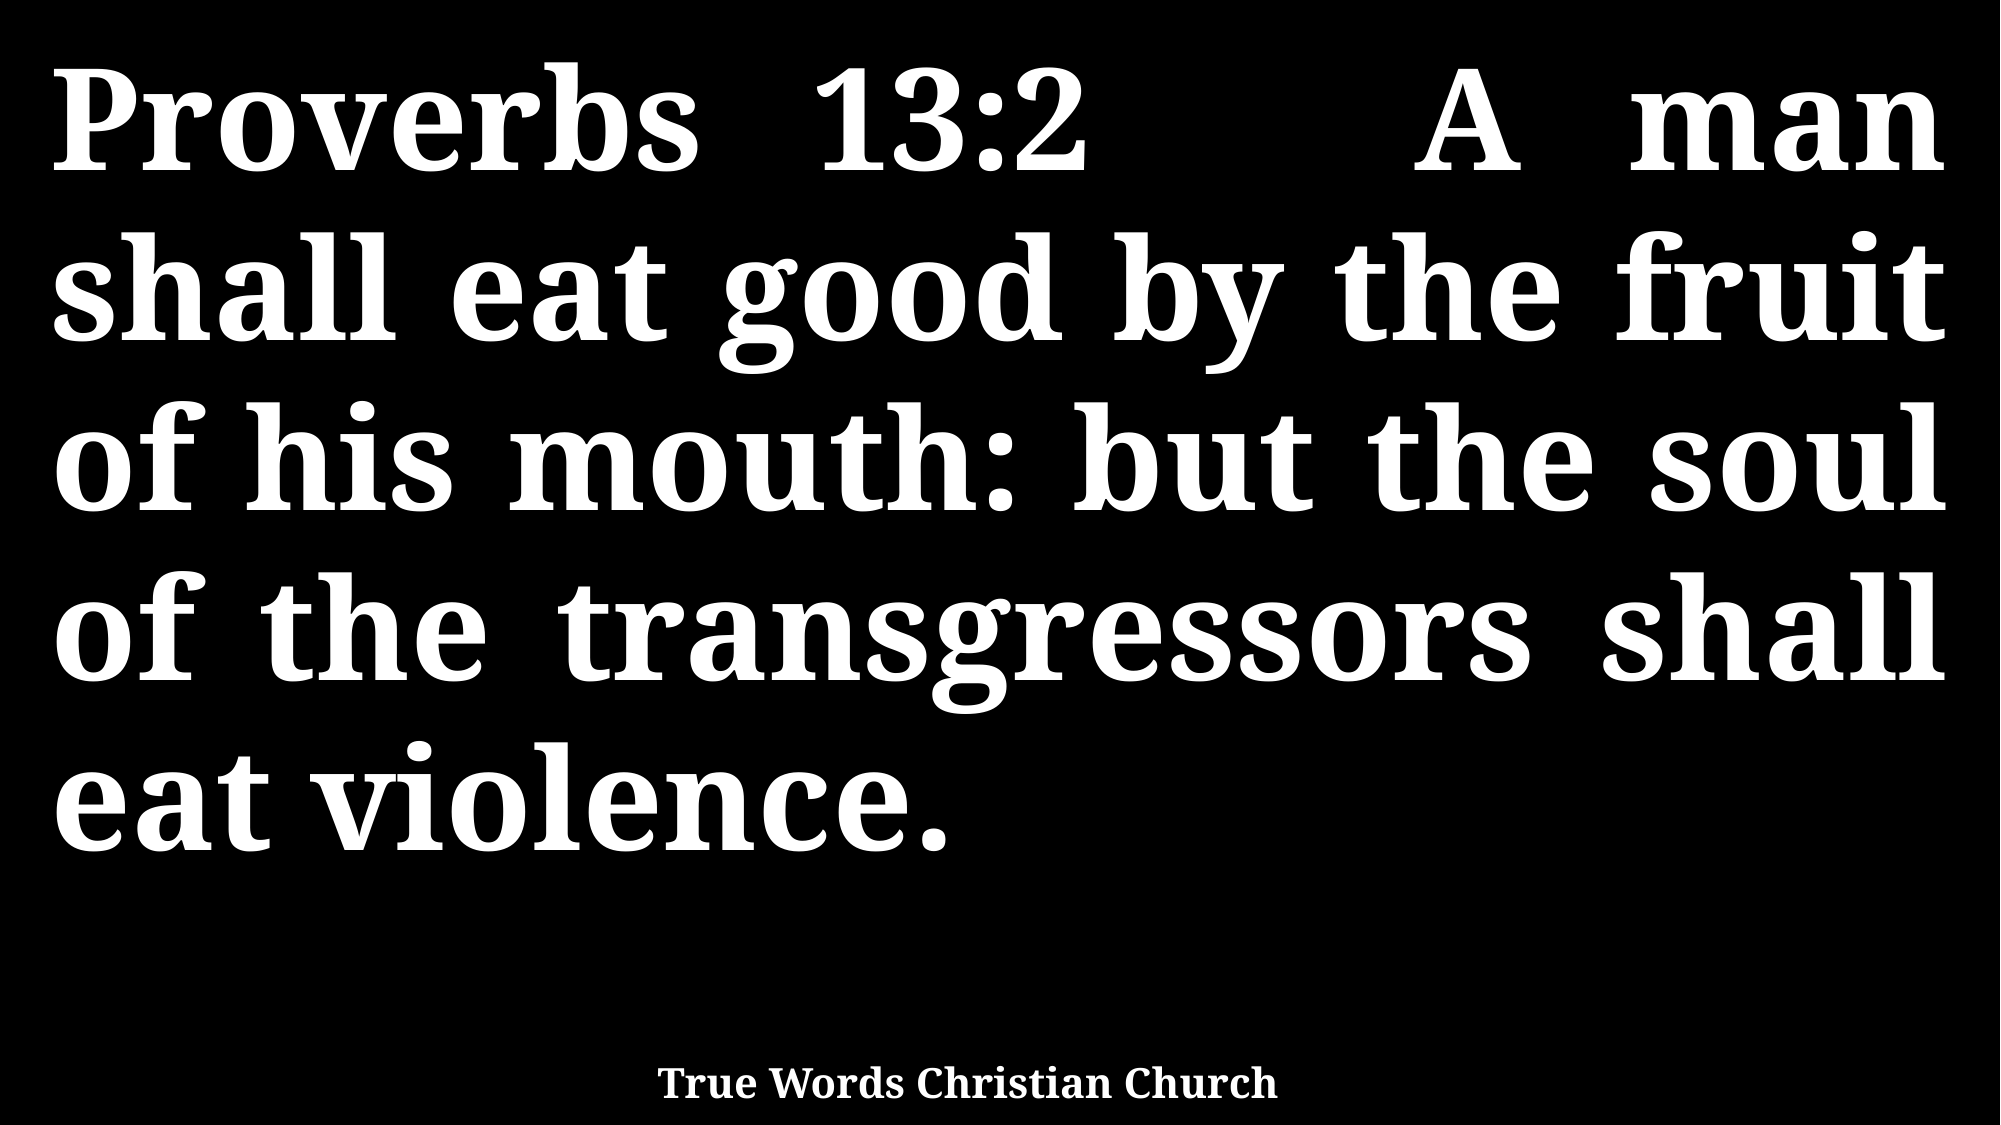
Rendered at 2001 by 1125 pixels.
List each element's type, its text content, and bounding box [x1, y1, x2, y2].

text_box Proverbs 13:2 A man shall eat good by the fruit of his mouth: but the soul of the transgressors shall eat violence. [35, 21, 1965, 886]
text_box True Words Christian Church [642, 1049, 1294, 1114]
